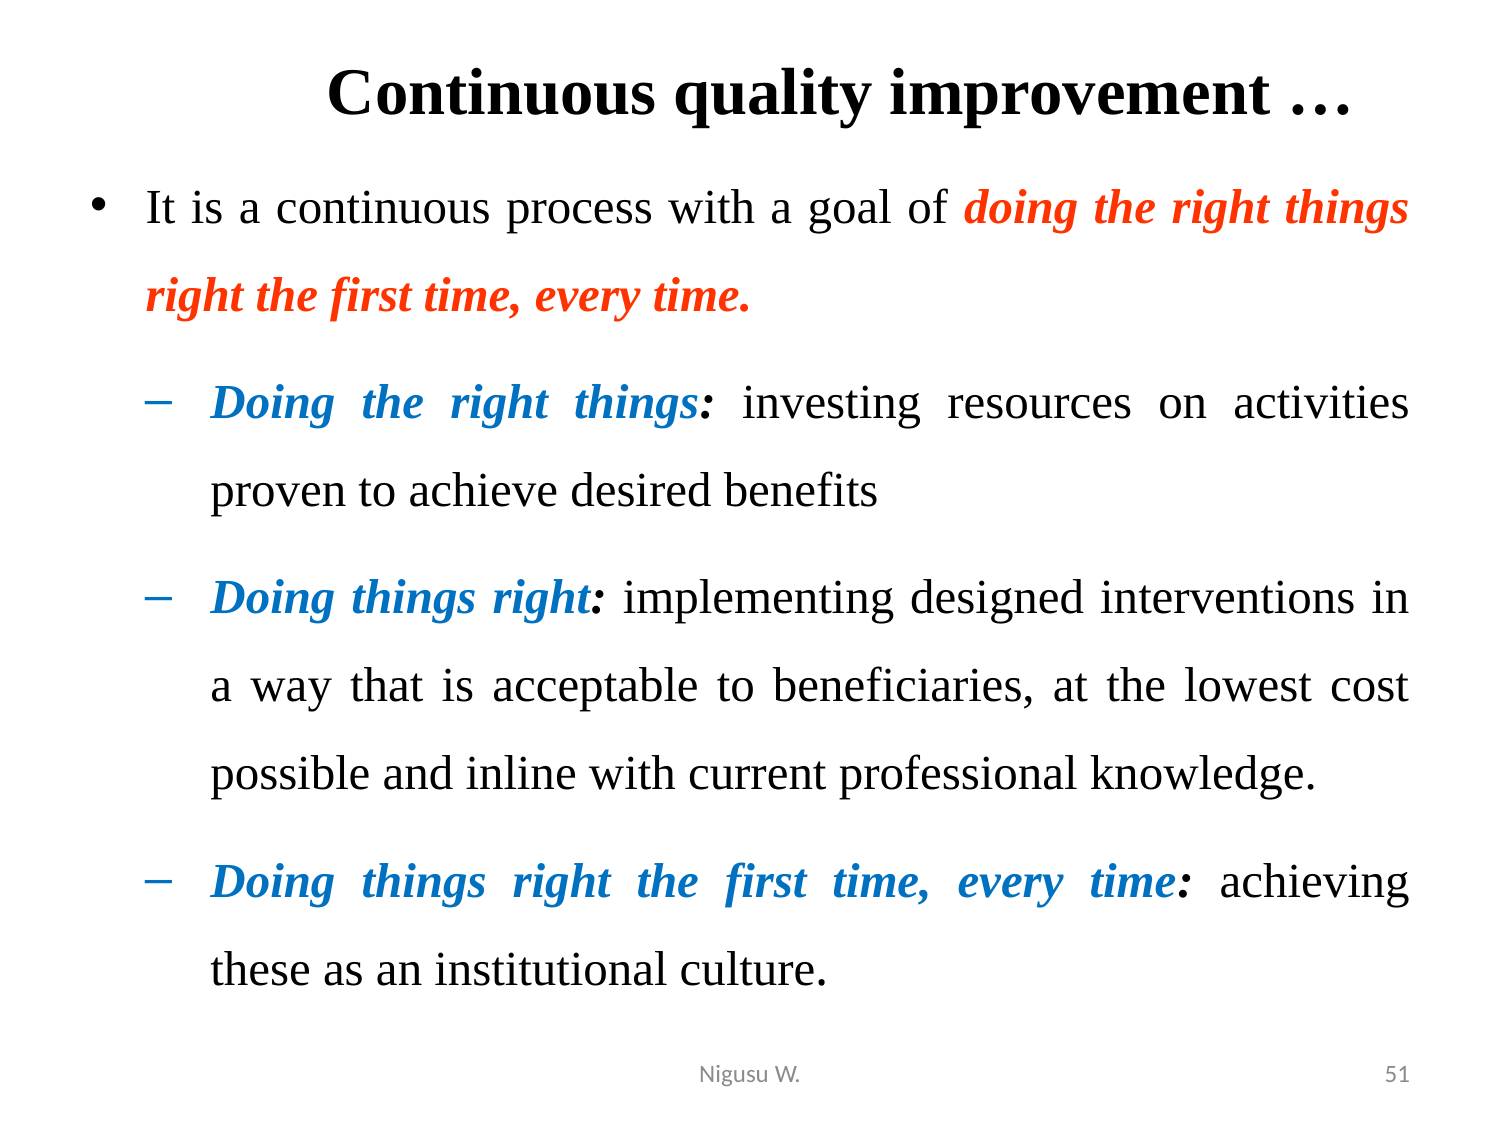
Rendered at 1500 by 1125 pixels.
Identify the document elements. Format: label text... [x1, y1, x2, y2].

list It is a continuous process with a goal of doing the right things right the first time, every time. Doing the right things: investing resources on activities proven to achieve desired benefits Doing things right: implementing designed interventions in a way that is acceptable to beneficiaries, at the lowest cost possible and inline with current professional knowledge. Doing things right the first time, every time: achieving these as an institutional culture. [75, 137, 1425, 1075]
title Continuous quality improvement … [225, 25, 1456, 150]
slide_number 51 [1074, 1042, 1425, 1103]
footer Nigusu W. [512, 1042, 988, 1103]
